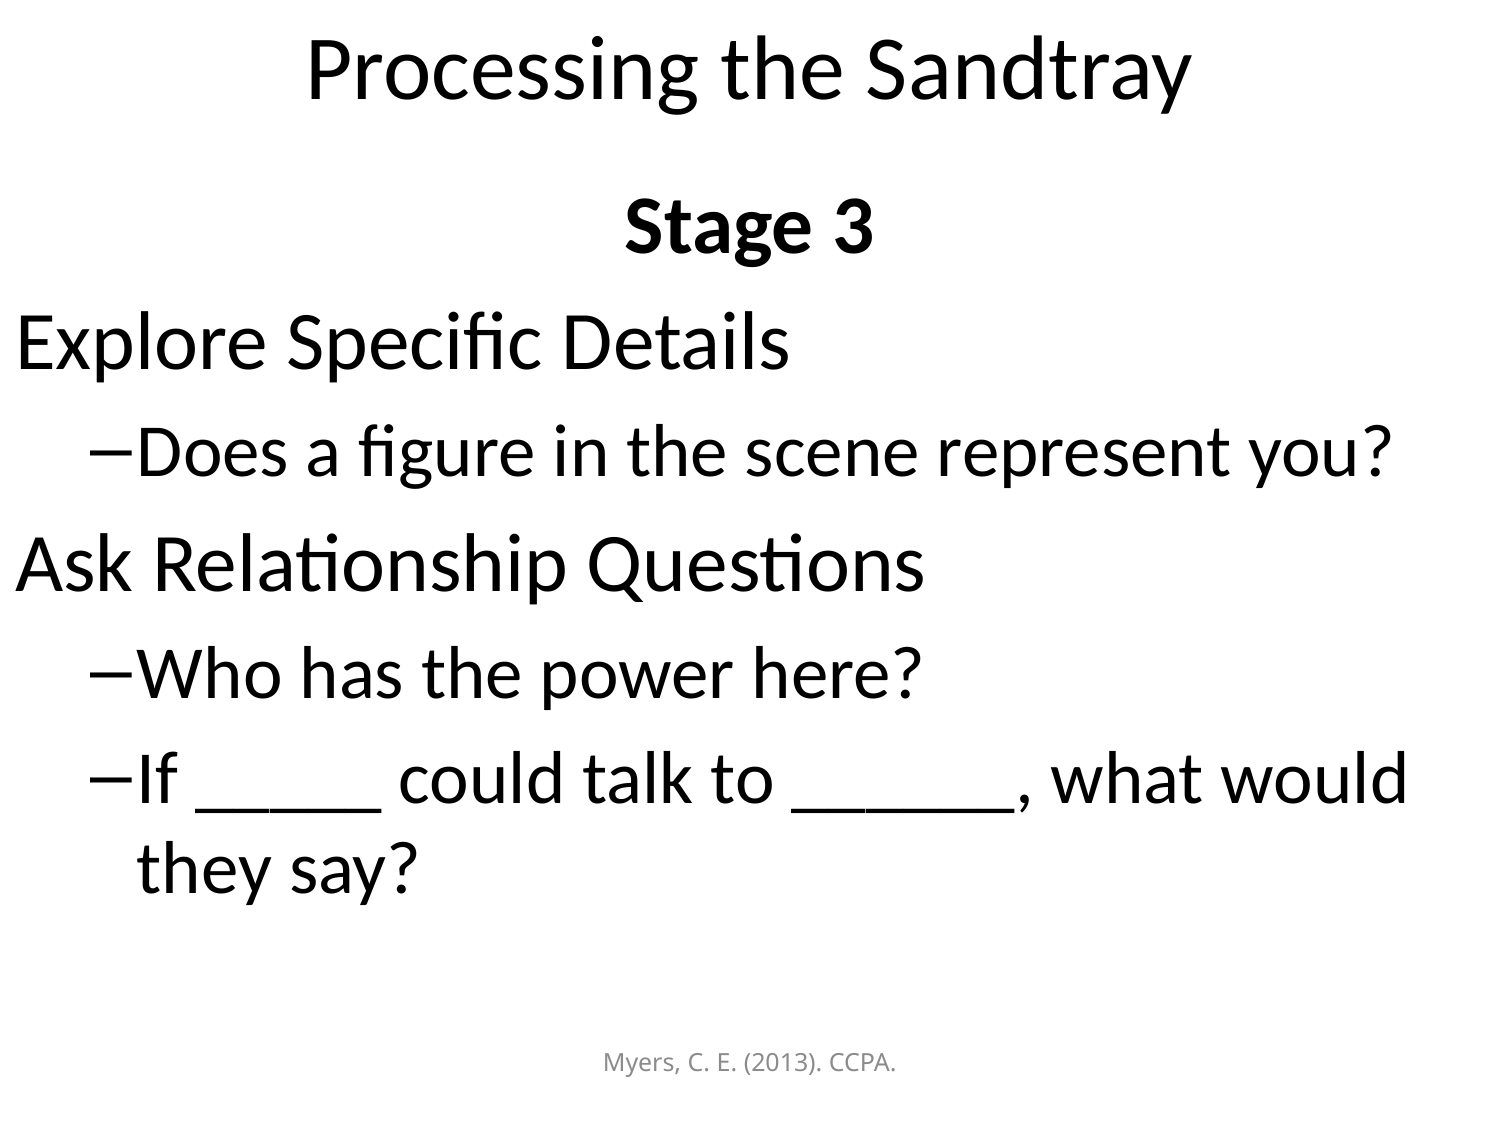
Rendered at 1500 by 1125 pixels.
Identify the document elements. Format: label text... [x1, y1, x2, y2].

list Stage 3 Explore Specific Details Does a figure in the scene represent you? Ask Relationship Questions Who has the power here? If _____ could talk to ______, what would they say? [0, 162, 1500, 1063]
footer Myers, C. E. (2013). CCPA. [512, 1024, 988, 1103]
title Processing the Sandtray [75, 0, 1425, 150]
